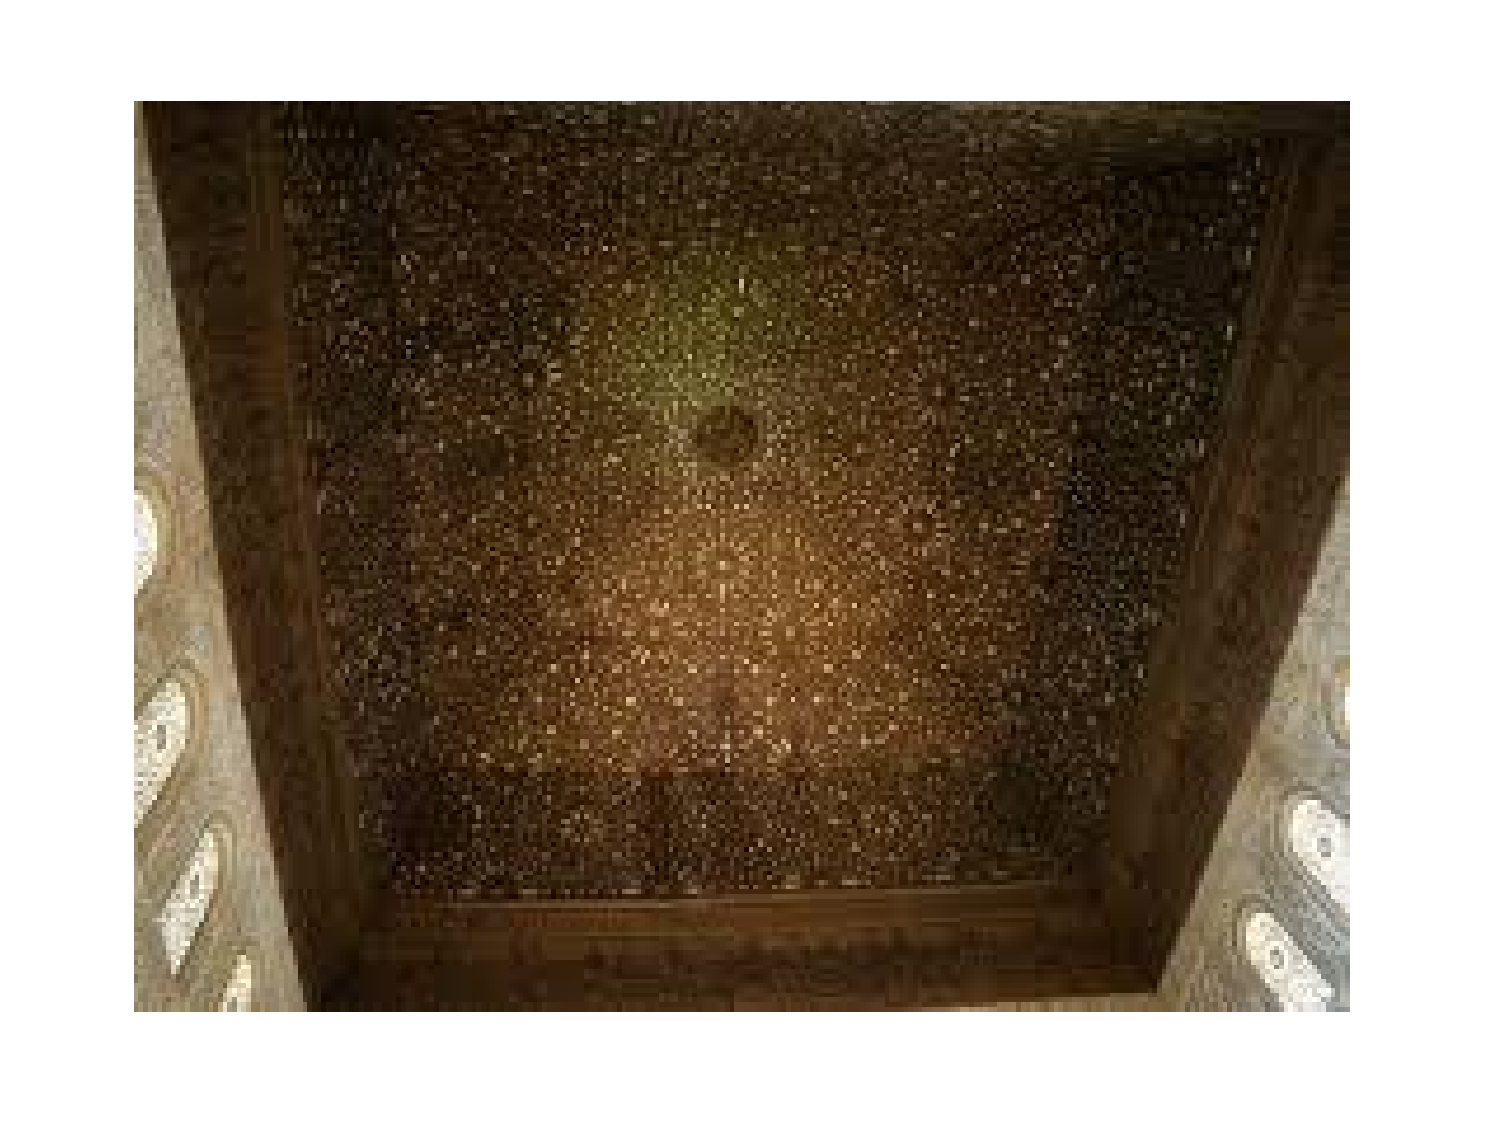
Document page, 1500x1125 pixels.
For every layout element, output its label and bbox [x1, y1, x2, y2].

picture [134, 101, 1350, 1012]
